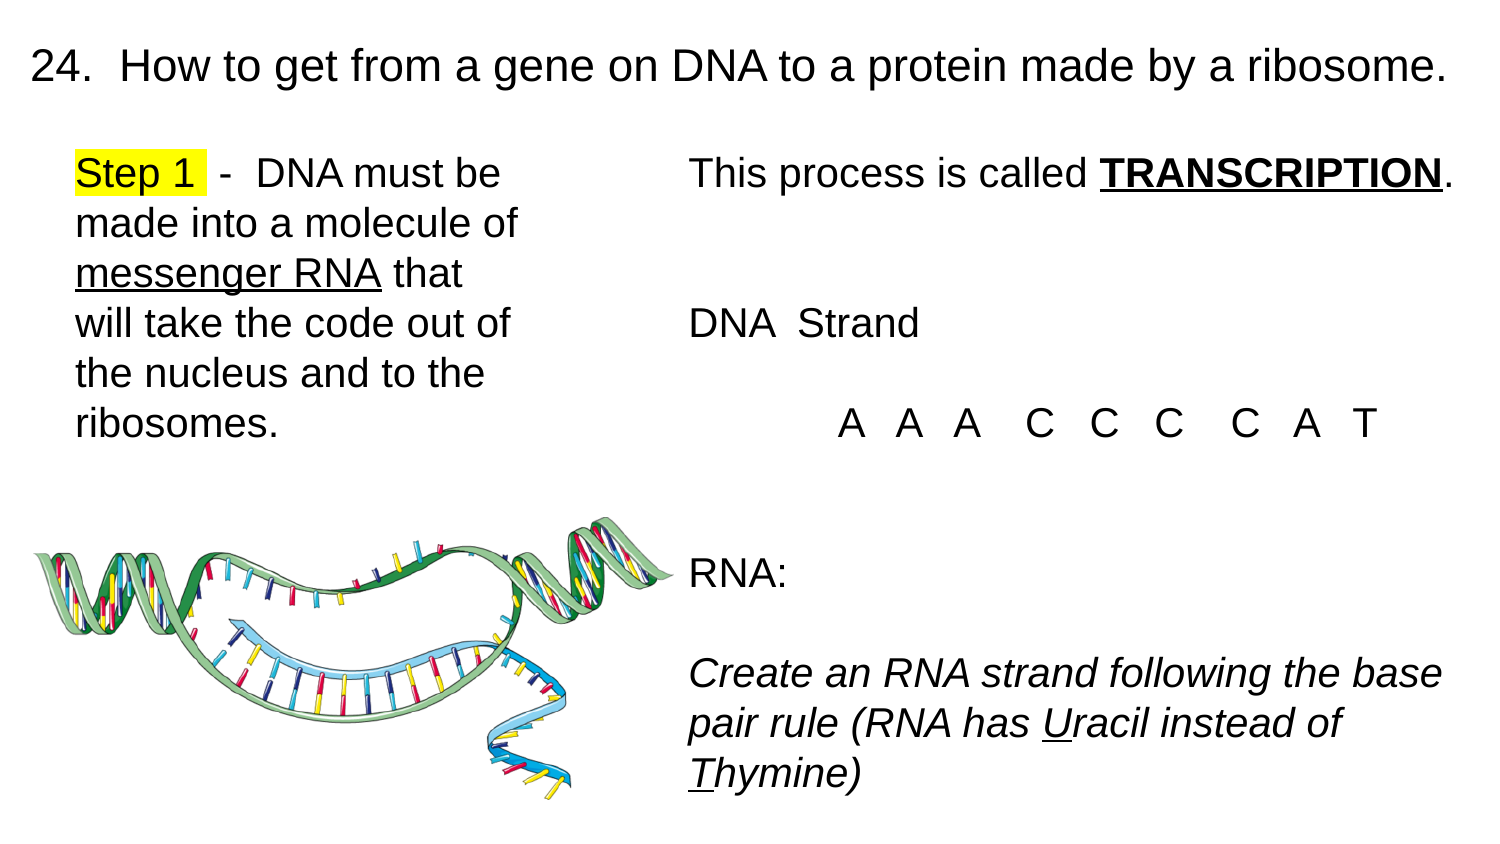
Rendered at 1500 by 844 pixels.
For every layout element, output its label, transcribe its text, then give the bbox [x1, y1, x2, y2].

text_box Step 1 - DNA must be made into a molecule of messenger RNA that will take the code out of the nucleus and to the ribosomes. [60, 130, 536, 473]
text_box 24. How to get from a gene on DNA to a protein made by a ribosome. [15, 20, 1485, 107]
text_box This process is called TRANSCRIPTION. DNA Strand A A A C C C C A T RNA: Create an RNA strand following the base pair rule (RNA has Uracil instead of Thymine) [673, 130, 1487, 819]
picture [33, 517, 674, 800]
